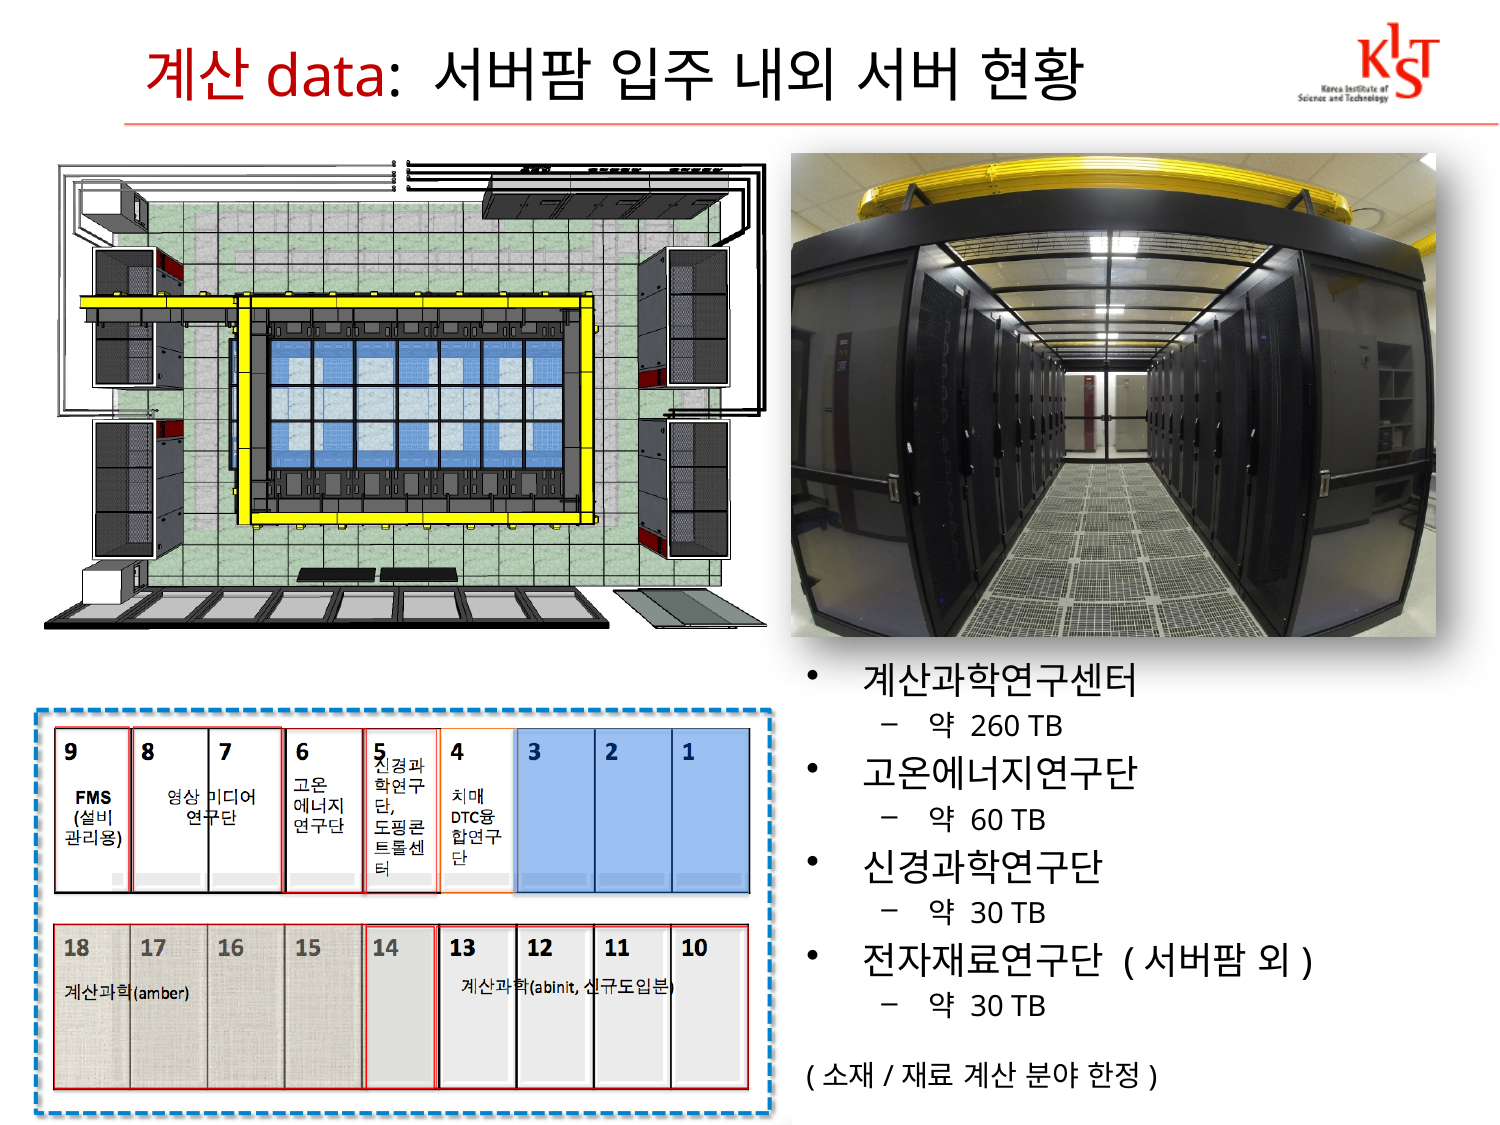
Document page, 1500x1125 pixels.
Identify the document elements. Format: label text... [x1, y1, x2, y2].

title 계산data: 서버팜 입주 내외 서버 현황 [129, 24, 1405, 123]
picture [0, 0, 1500, 1125]
list 계산과학연구센터 약 260 TB 고온에너지연구단 약 60 TB 신경과학연구단 약 30 TB 전자재료연구단 (서버팜 외) 약 30 TB (소재/재료 계산 분야 한정) [791, 649, 1483, 1125]
